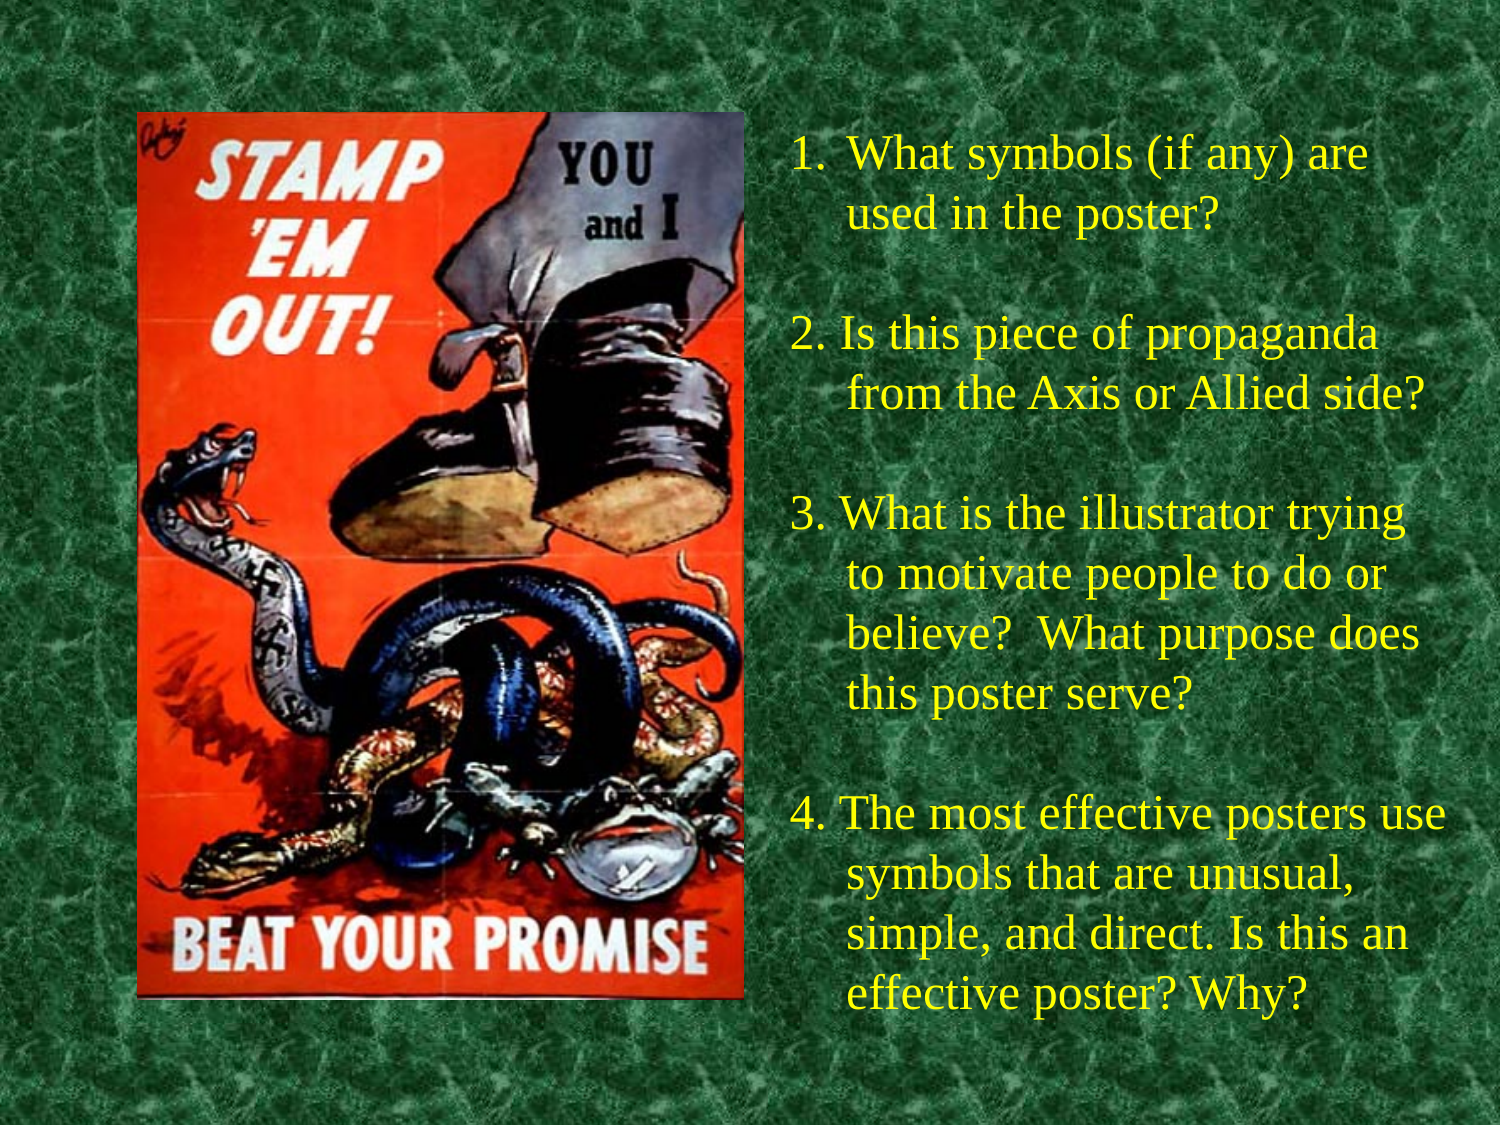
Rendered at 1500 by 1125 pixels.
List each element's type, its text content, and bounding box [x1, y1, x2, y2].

text_box What symbols (if any) are used in the poster? 2. Is this piece of propaganda from the Axis or Allied side? 3. What is the illustrator trying to motivate people to do or believe? What purpose does this poster serve? 4. The most effective posters use symbols that are unusual, simple, and direct. Is this an effective poster? Why? [774, 112, 1463, 1028]
picture [0, 0, 1500, 1125]
